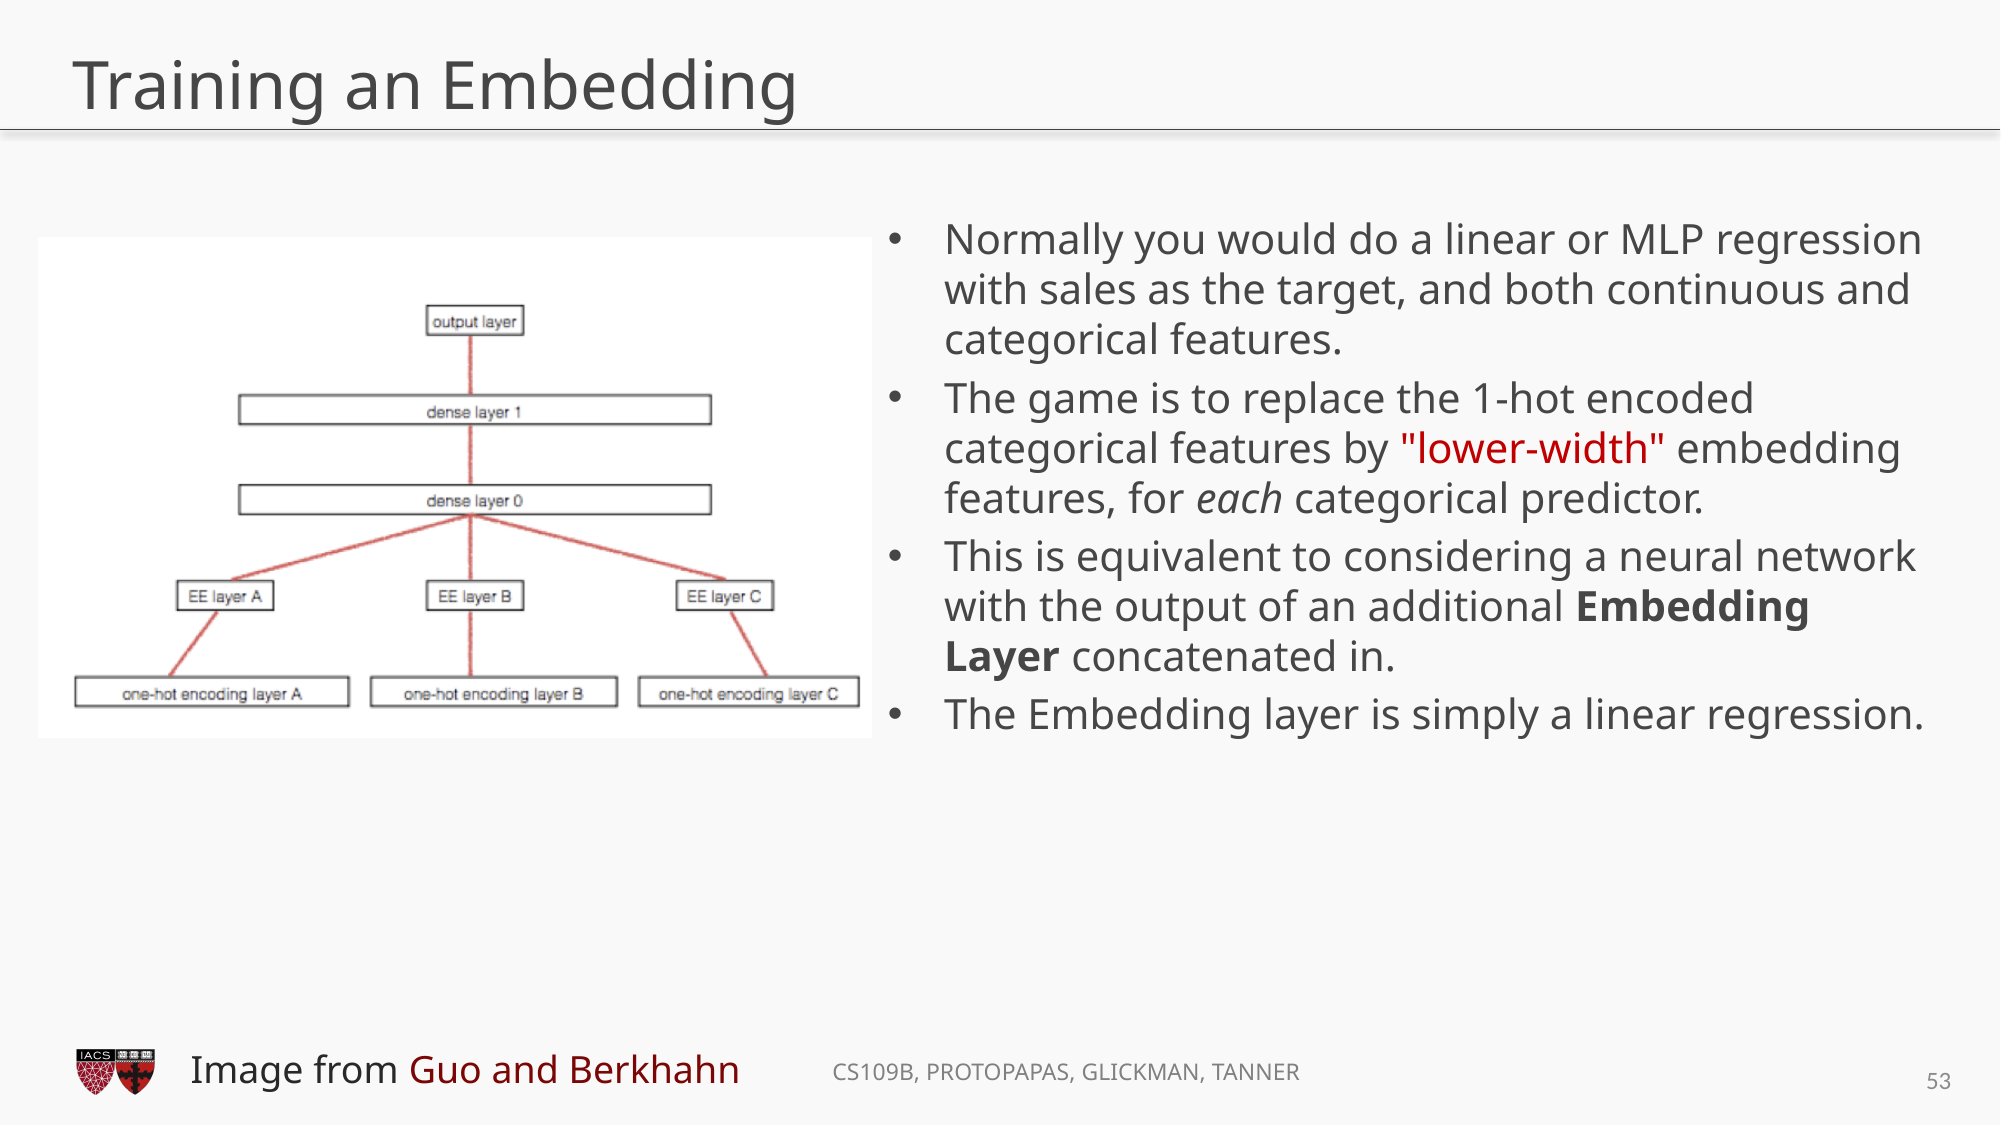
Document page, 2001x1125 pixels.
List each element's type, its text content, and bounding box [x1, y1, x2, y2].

picture [75, 1049, 155, 1095]
picture [37, 237, 872, 738]
title Training an Embedding [57, 35, 1943, 162]
slide_number 53 [1500, 1050, 1967, 1110]
list Normally you would do a linear or MLP regression with sales as the target, and both continuous and categorical features. The game is to replace the 1-hot encoded categorical features by "lower-width" embedding features, for each categorical predictor. This is equivalent to considering a neural network with the output of an additional Embedding Layer concatenated in. The Embedding layer is simply a linear regression. [873, 205, 1943, 940]
text_box Image from Guo and Berkhahn [175, 1038, 766, 1099]
